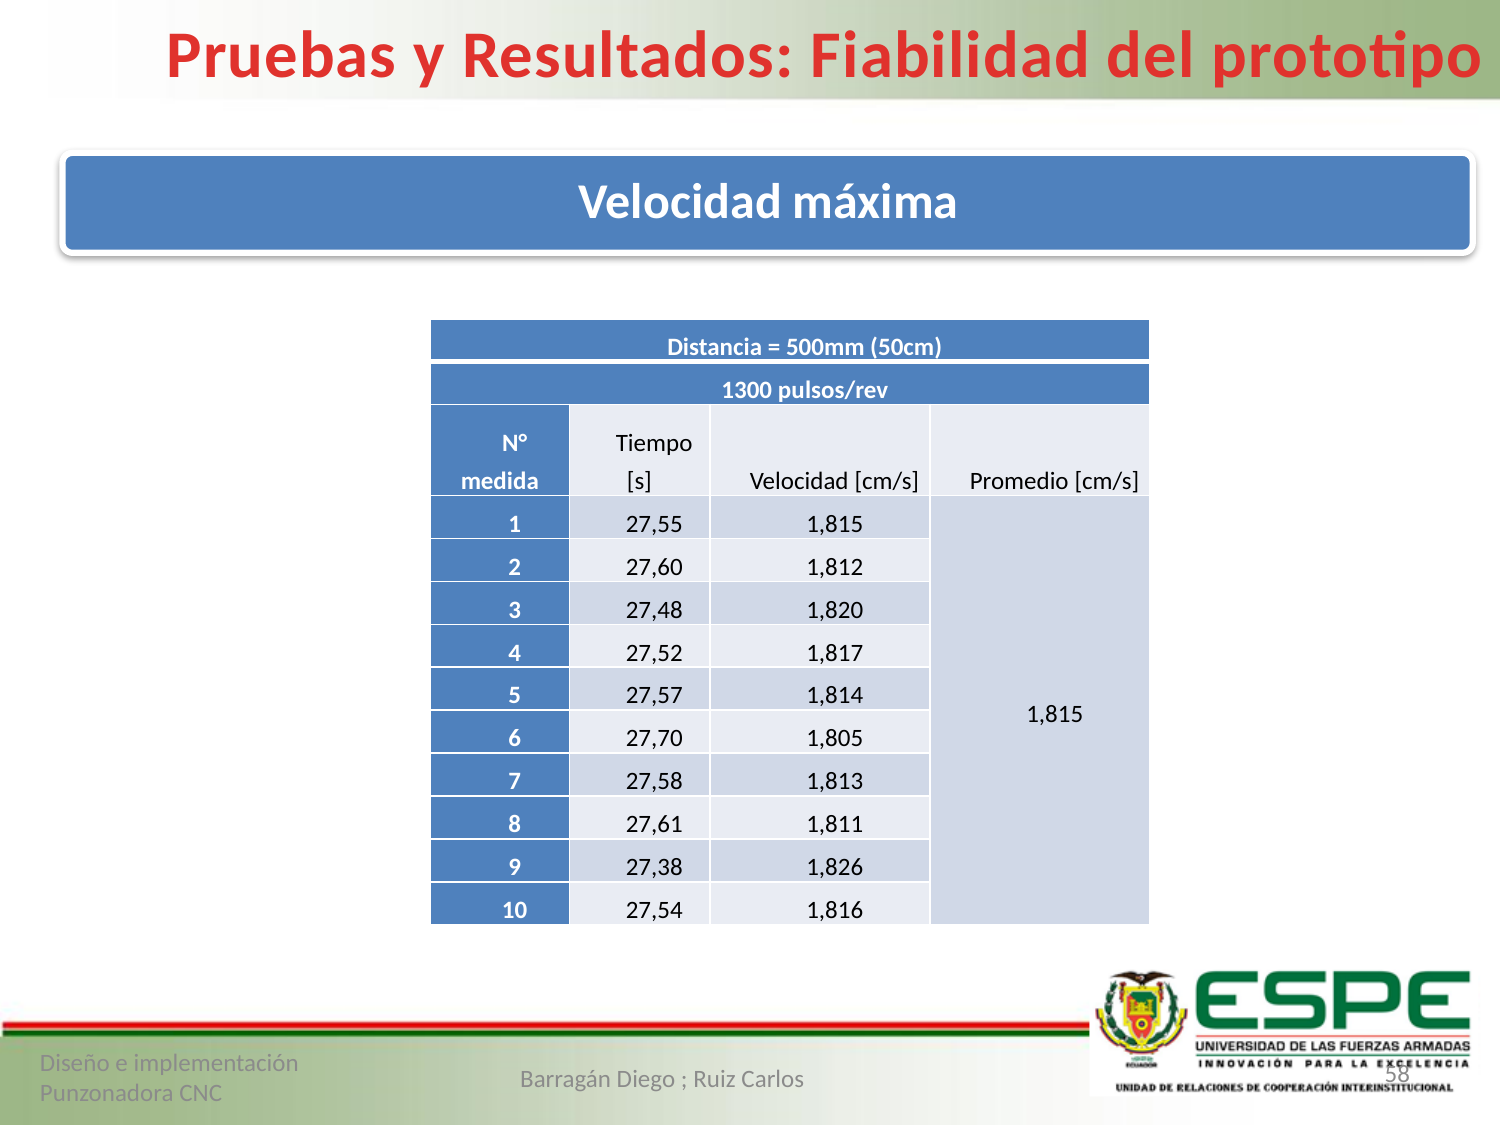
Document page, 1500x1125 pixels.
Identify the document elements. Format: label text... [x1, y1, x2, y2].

table_cell 7 [431, 754, 569, 795]
table_cell 1,816 [711, 883, 929, 924]
table_cell 10 [431, 883, 569, 924]
text_box Diseño e implementación Punzonadora CNC [24, 1049, 425, 1104]
table_cell 6 [431, 711, 569, 752]
table_cell 1,811 [711, 797, 929, 838]
footer Barragán Diego ; Ruiz Carlos [425, 1055, 900, 1100]
text_box Pruebas y Resultados: Fiabilidad del prototipo [0, 3, 1500, 99]
table_cell 1,813 [711, 754, 929, 795]
table_cell 27,70 [570, 711, 709, 752]
slide_number 58 [1074, 1042, 1425, 1103]
table_cell 1,805 [711, 711, 929, 752]
table_cell 8 [431, 797, 569, 838]
table_cell 27,58 [570, 754, 709, 795]
table_cell 1,815 [931, 709, 1149, 924]
table_cell 9 [431, 840, 569, 881]
table_cell 1,826 [711, 840, 929, 881]
picture [0, 99, 1500, 1125]
table_cell 27,54 [570, 883, 709, 924]
table_cell 27,61 [570, 797, 709, 838]
table_cell 27,38 [570, 840, 709, 881]
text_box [62, 104, 1476, 701]
